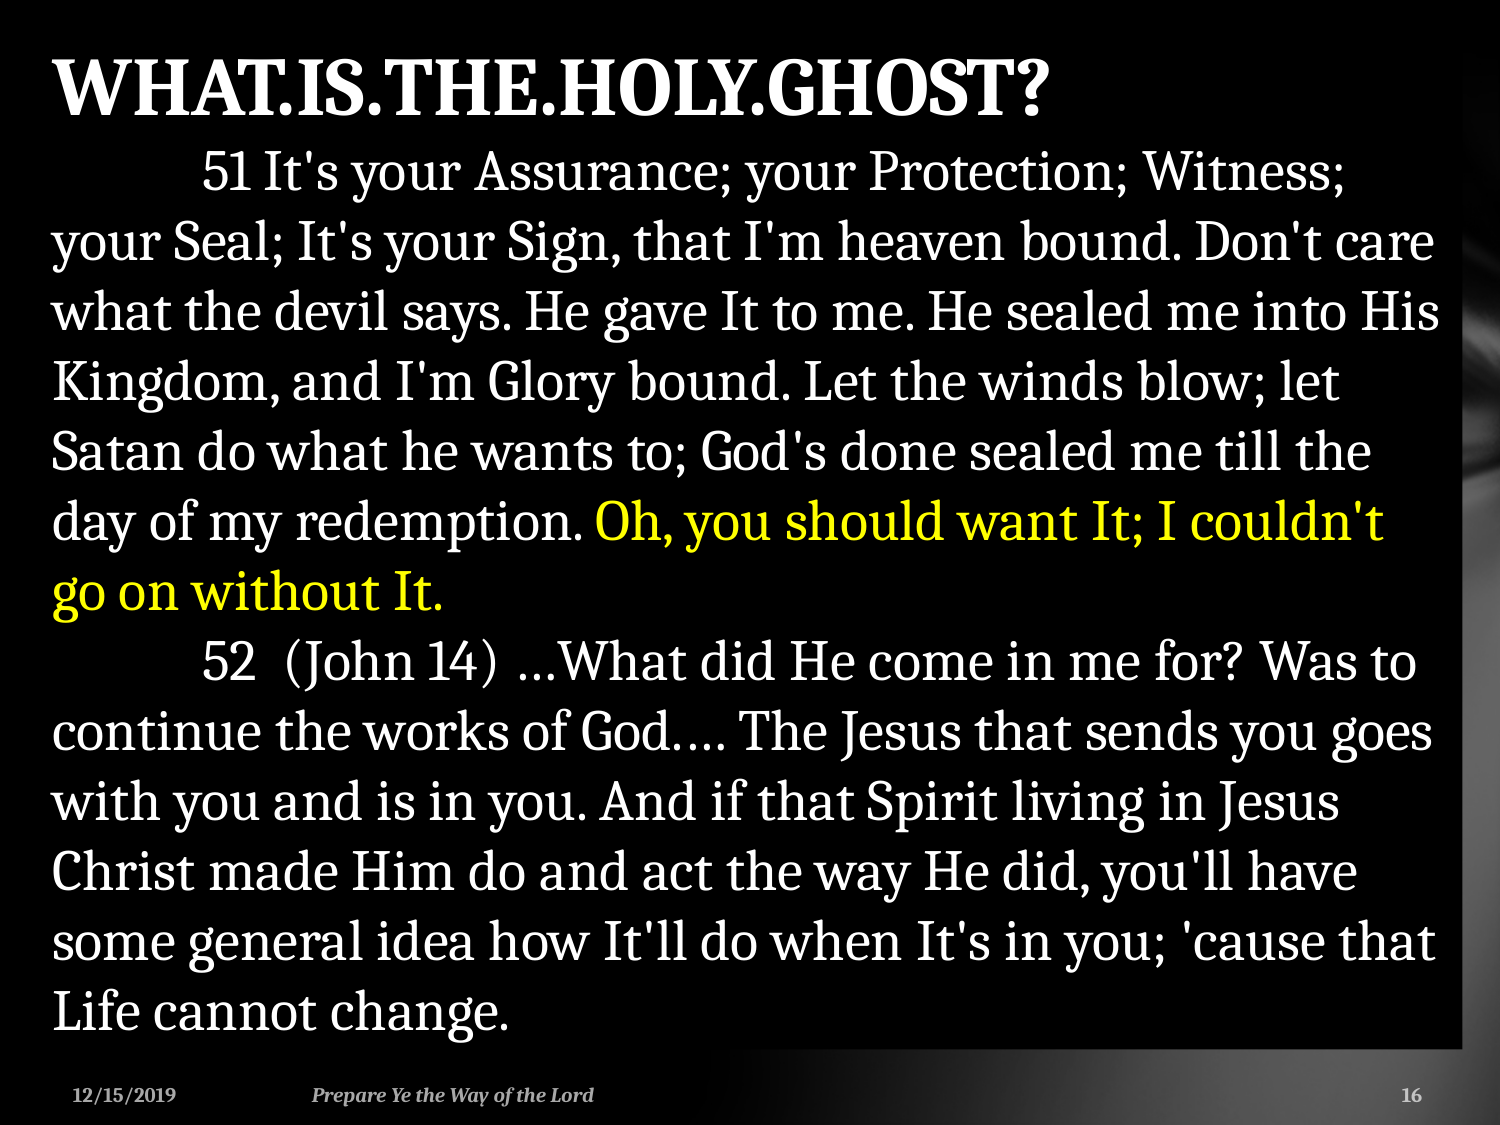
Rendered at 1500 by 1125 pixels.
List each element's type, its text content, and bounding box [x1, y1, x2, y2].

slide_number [57, 1073, 296, 1115]
text_box WHAT.IS.THE.HOLY.GHOST? 51 It's your Assurance; your Protection; Witness; your Seal; It's your Sign, that I'm heaven bound. Don't care what the devil says. He gave It to me. He sealed me into His Kingdom, and I'm Glory bound. Let the winds blow; let Satan do what he wants to; God's done sealed me till the day of my redemption. Oh, you should want It; I couldn't go on without It. 52 (John 14) …What did He come in me for? Was to continue the works of God.… The Jesus that sends you goes with you and is in you. And if that Spirit living in Jesus Christ made Him do and act the way He did, you'll have some general idea how It'll do when It's in you; 'cause that Life cannot change. [37, 24, 1463, 1050]
slide_number 16 [1293, 1073, 1438, 1115]
footer Prepare Ye the Way of the Lord [296, 1073, 968, 1115]
